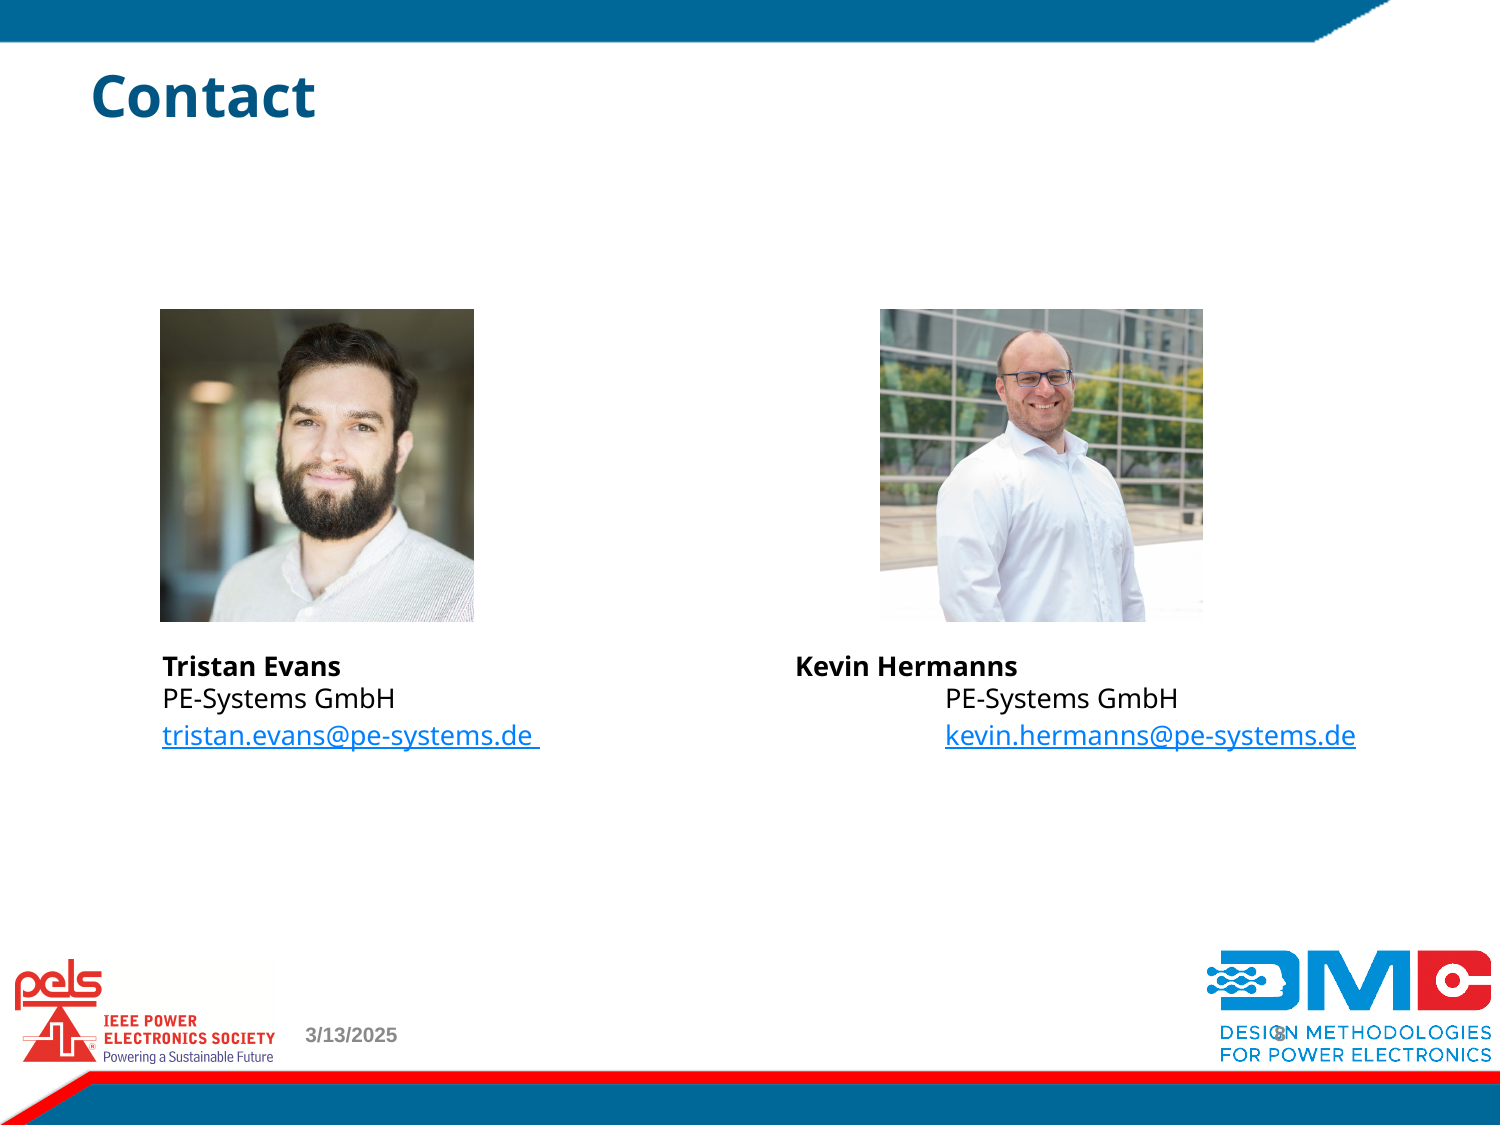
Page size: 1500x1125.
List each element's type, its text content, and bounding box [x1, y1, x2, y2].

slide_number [290, 1004, 494, 1065]
slide_number 7 [1188, 1003, 1301, 1064]
picture [0, 0, 1500, 1124]
title Contact [75, 51, 1425, 202]
list Tristan Evans Kevin Hermanns PE-Systems GmbH PE-Systems GmbH tristan.evans@pe-systems.de kevin.hermanns@pe-systems.de [123, 641, 1474, 1017]
